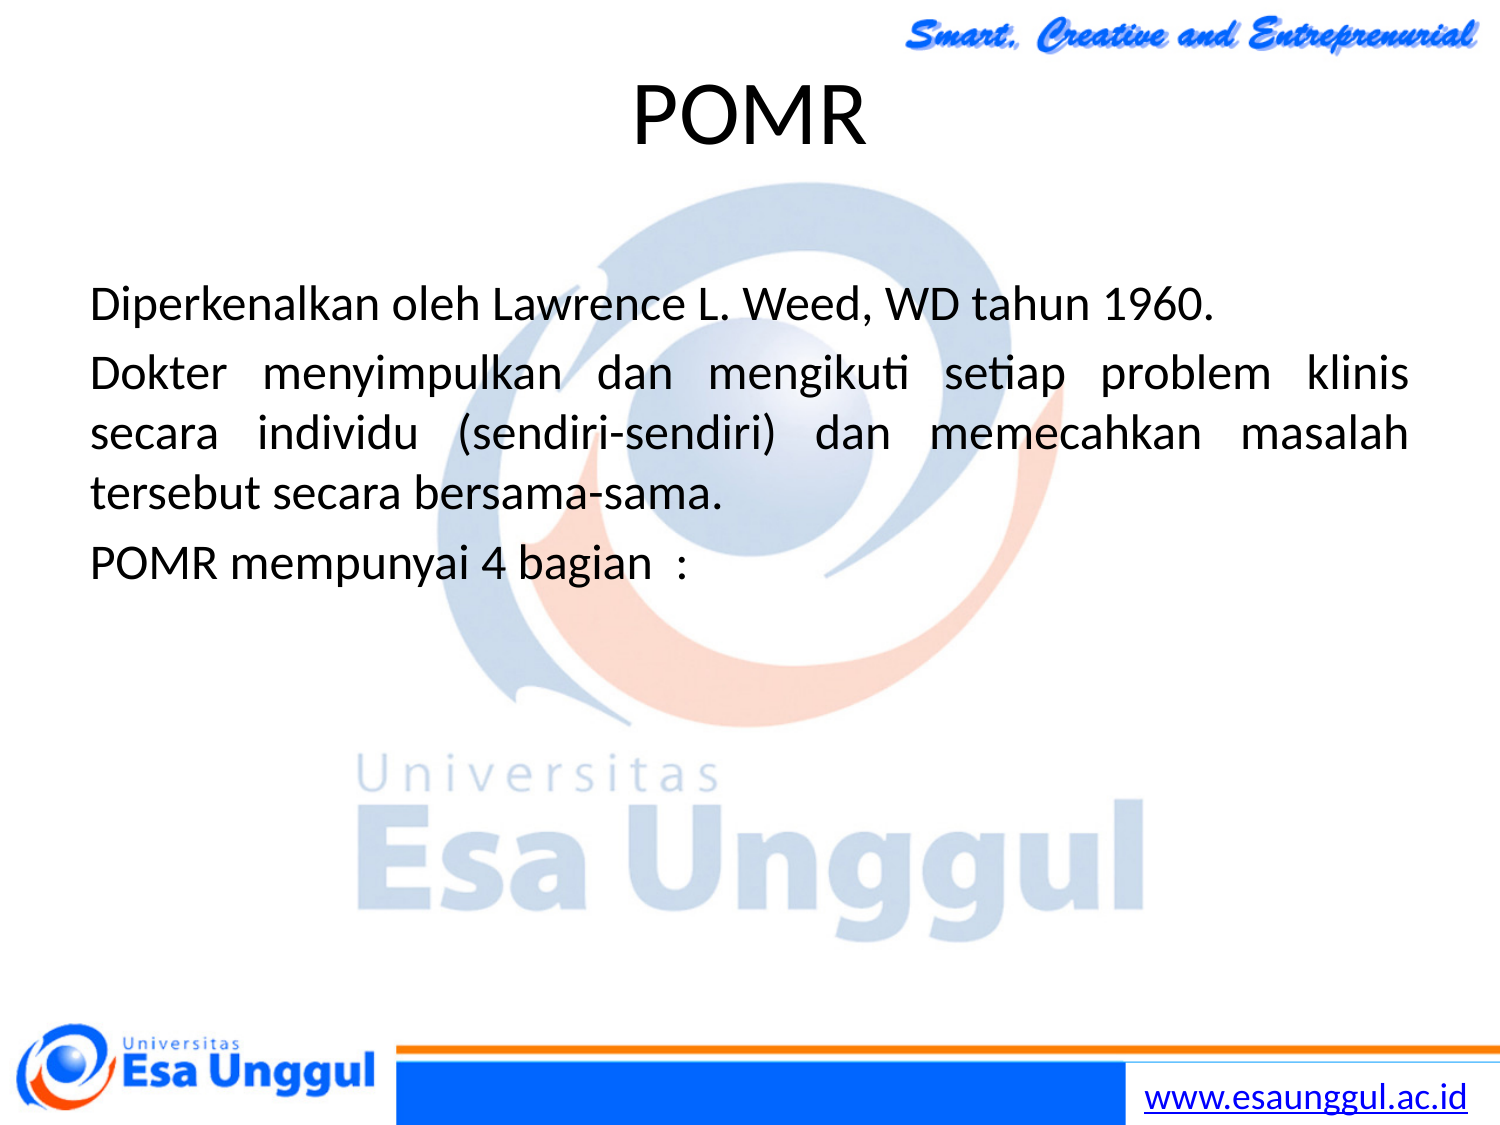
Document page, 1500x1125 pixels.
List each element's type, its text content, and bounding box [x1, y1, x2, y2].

list Diperkenalkan oleh Lawrence L. Weed, WD tahun 1960. Dokter menyimpulkan dan mengikuti setiap problem klinis secara individu (sendiri-sendiri) dan memecahkan masalah tersebut secara bersama-sama. POMR mempunyai 4 bagian : [75, 262, 1425, 1005]
picture [0, 0, 1500, 1125]
title POMR [75, 45, 1425, 233]
